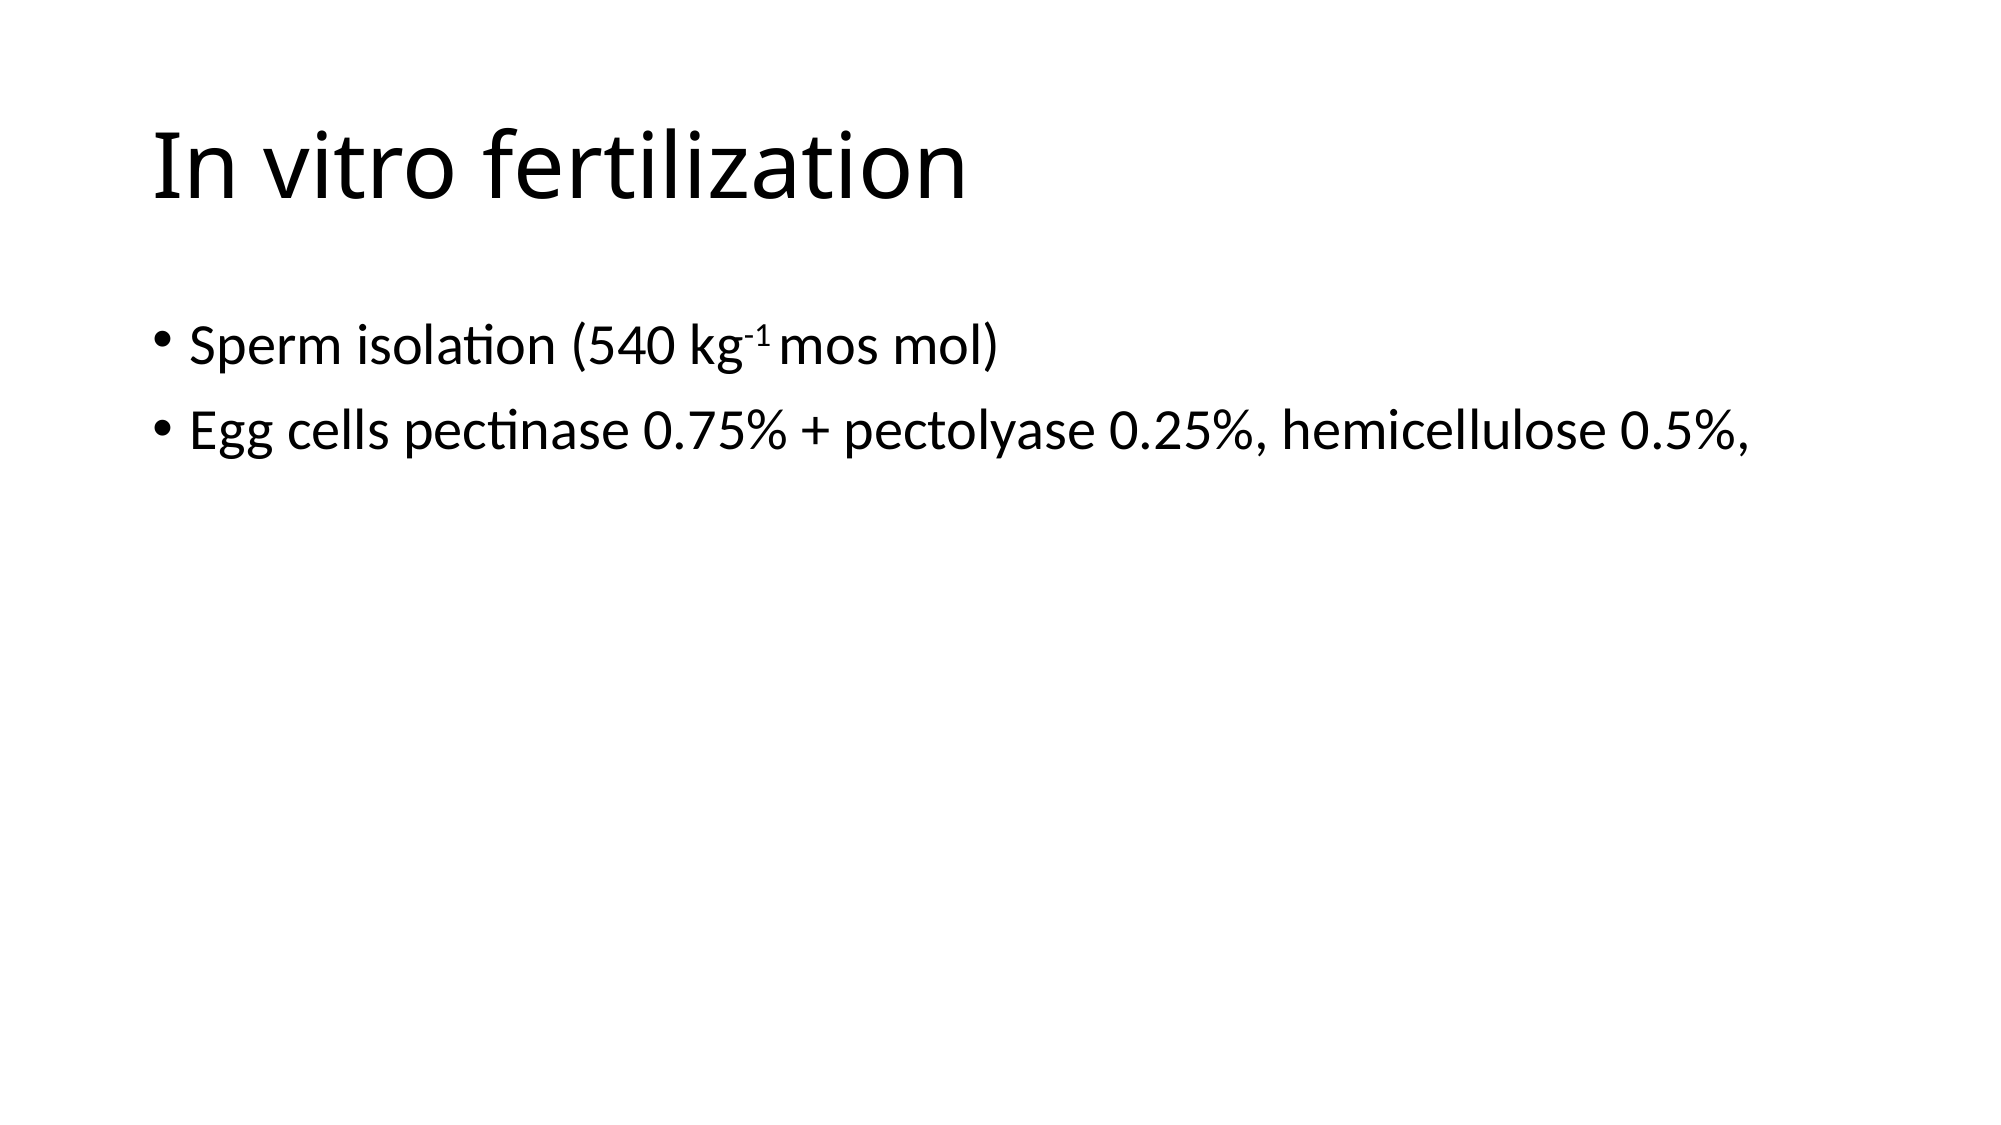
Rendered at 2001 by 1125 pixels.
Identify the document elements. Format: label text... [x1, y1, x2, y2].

title In vitro fertilization [137, 59, 1863, 278]
list Sperm isolation (540 kg-1 mos mol) Egg cells pectinase 0.75% + pectolyase 0.25%, hemicellulose 0.5%, [137, 299, 1863, 1014]
